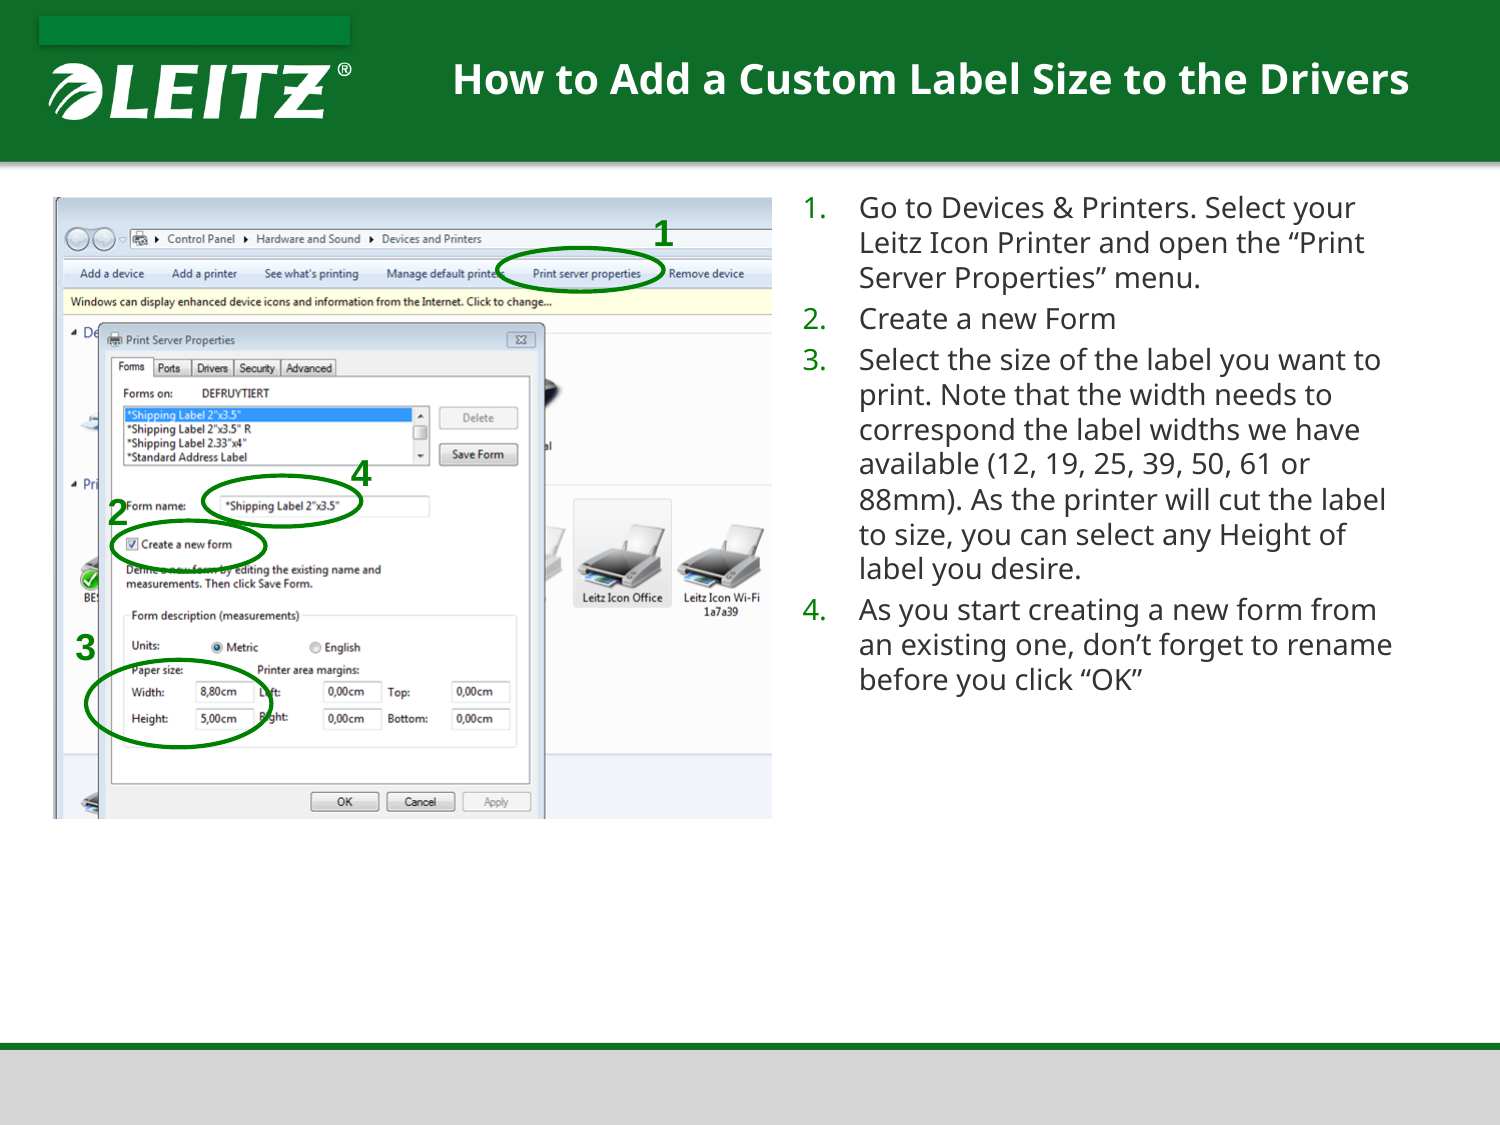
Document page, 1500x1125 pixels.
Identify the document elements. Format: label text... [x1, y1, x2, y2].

picture [0, 0, 1500, 1125]
title How to Add a Custom Label Size to the Drivers [215, 16, 1426, 140]
list Go to Devices & Printers. Select your Leitz Icon Printer and open the “Print Server Properties” menu. Create a new Form Select the size of the label you want to print. Note that the width needs to correspond the label widths we have available (12, 19, 25, 39, 50, 61 or 88mm). As the printer will cut the label to size, you can select any Height of label you desire. As you start creating a new form from an existing one, don’t forget to rename before you click “OK” [787, 181, 1426, 982]
